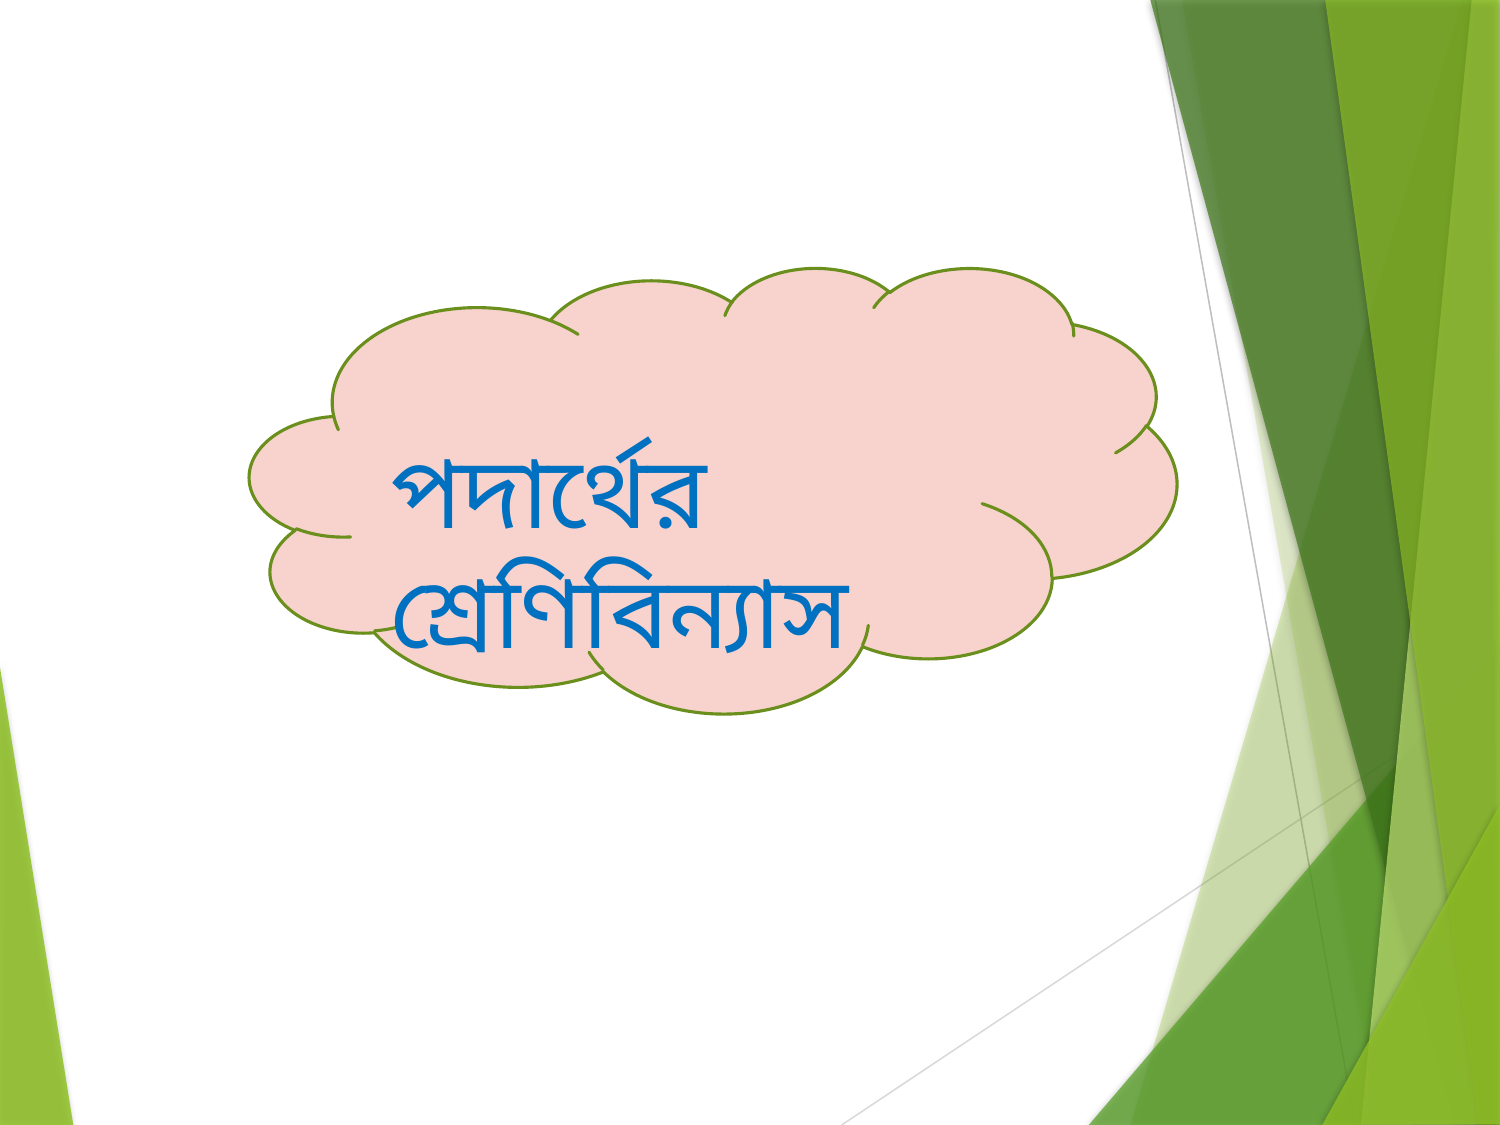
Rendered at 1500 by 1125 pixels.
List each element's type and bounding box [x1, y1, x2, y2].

text_box [249, 266, 1178, 713]
